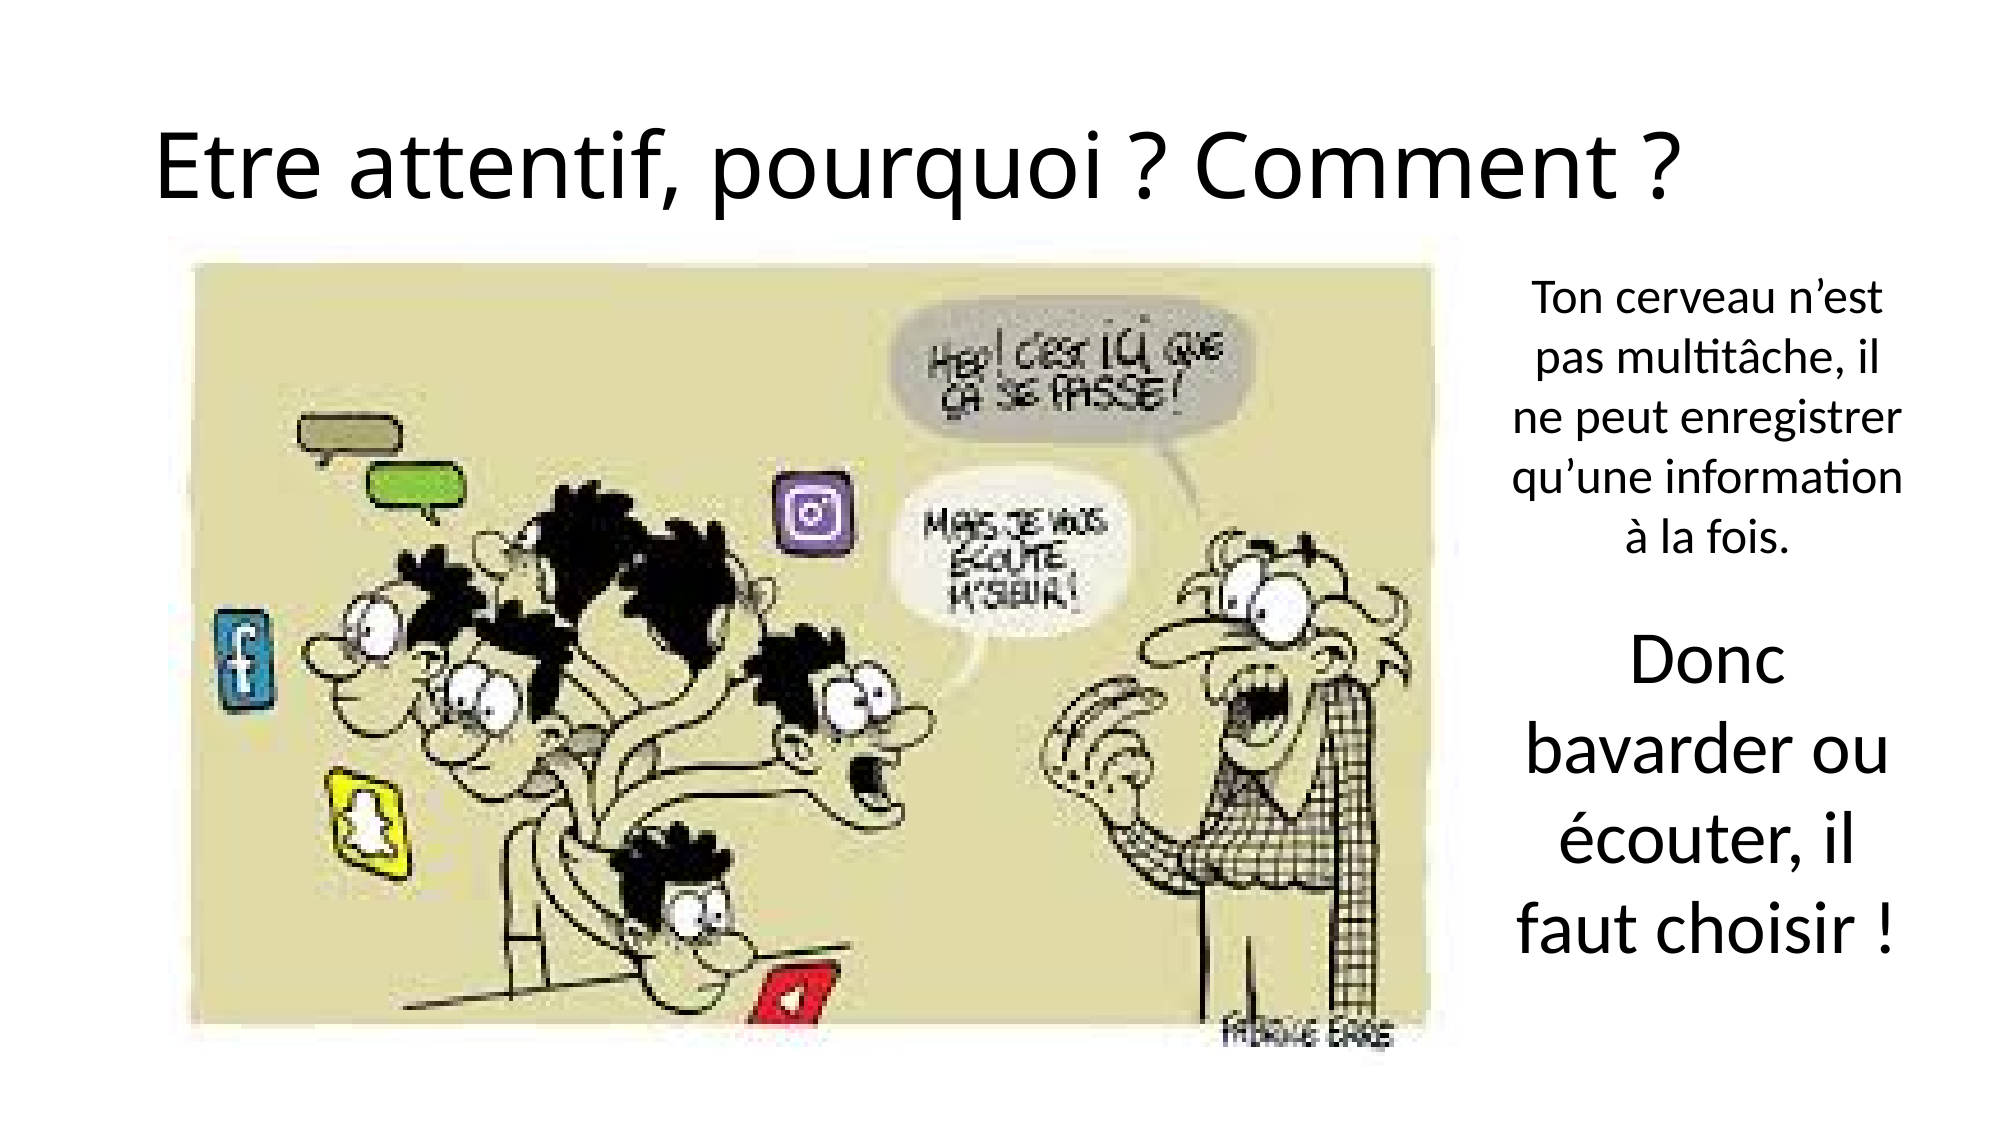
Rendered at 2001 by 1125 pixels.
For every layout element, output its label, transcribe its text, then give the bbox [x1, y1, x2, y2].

title Etre attentif, pourquoi ? Comment ? [137, 59, 1863, 278]
text_box Ton cerveau n’est pas multitâche, il ne peut enregistrer qu’une information à la fois. Donc bavarder ou écouter, il faut choisir ! [1489, 256, 1926, 977]
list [168, 236, 1459, 1066]
